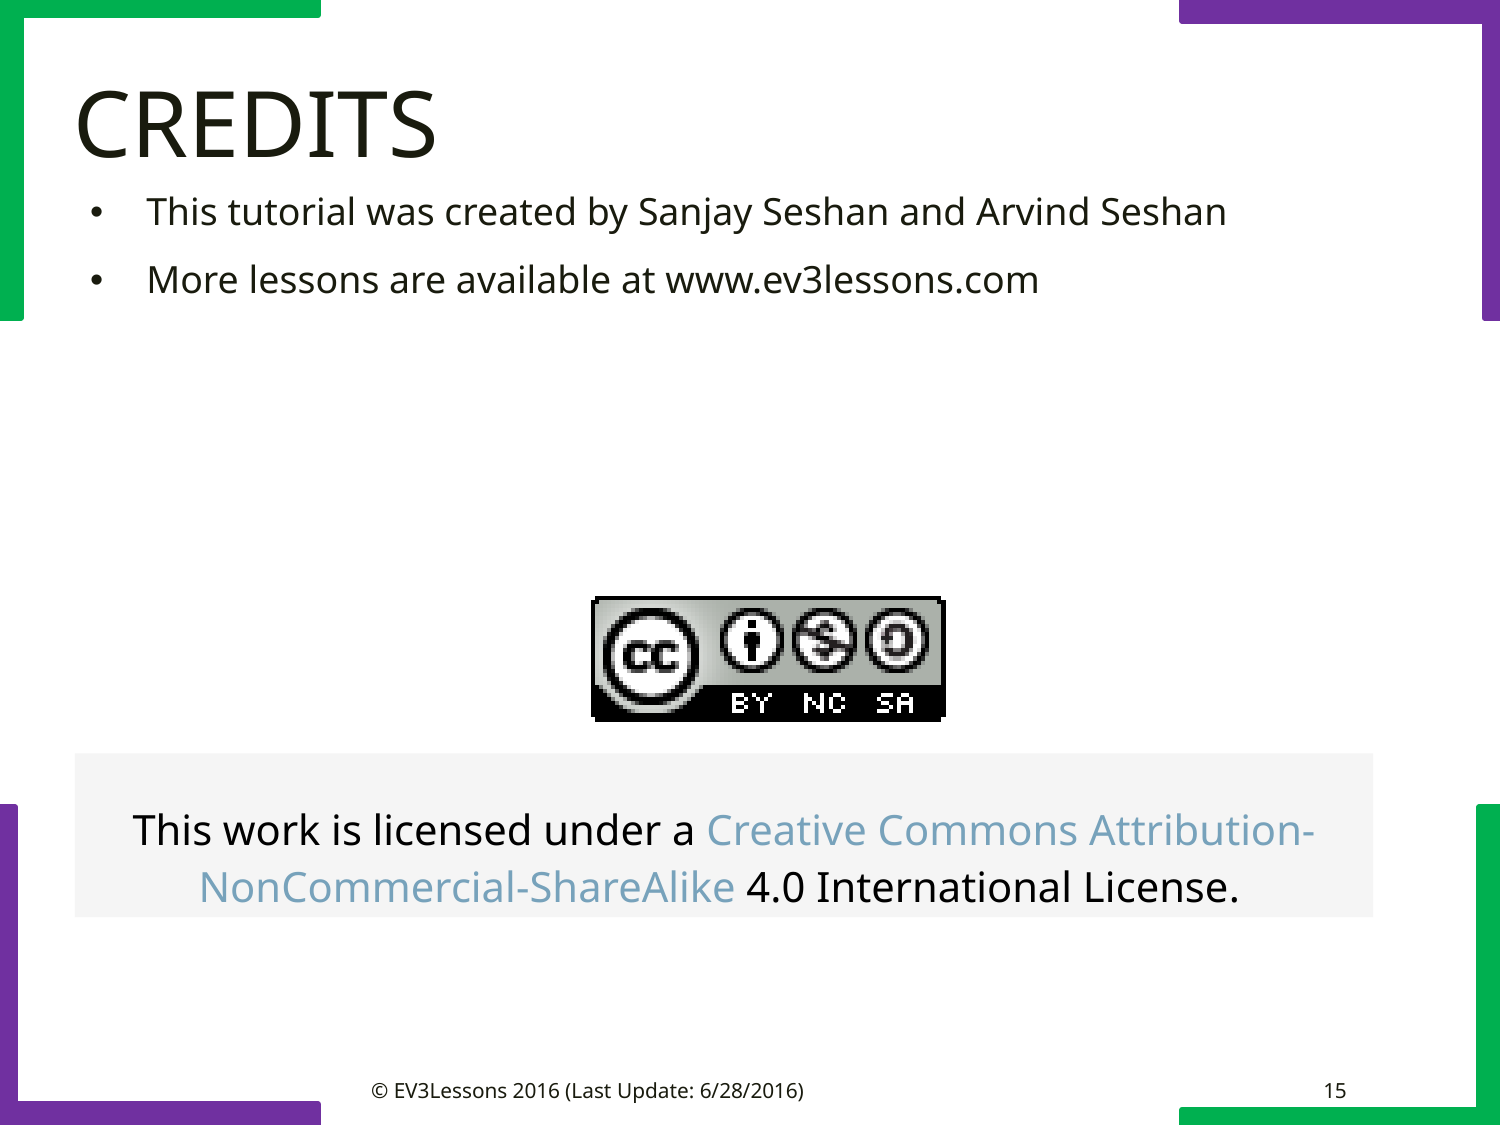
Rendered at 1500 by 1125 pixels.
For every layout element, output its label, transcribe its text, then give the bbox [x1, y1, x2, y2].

picture [591, 596, 946, 722]
list This tutorial was created by Sanjay Seshan and Arvind Seshan More lessons are available at www.ev3lessons.com [75, 184, 1428, 999]
slide_number 15 [1165, 1058, 1362, 1125]
title CREDITS [58, 72, 1412, 297]
footer © EV3Lessons 2016 (Last Update: 6/28/2016) [355, 1058, 1129, 1125]
text_box This work is licensed under a Creative Commons Attribution-NonCommercial-ShareAlike 4.0 International License. [74, 753, 1374, 918]
